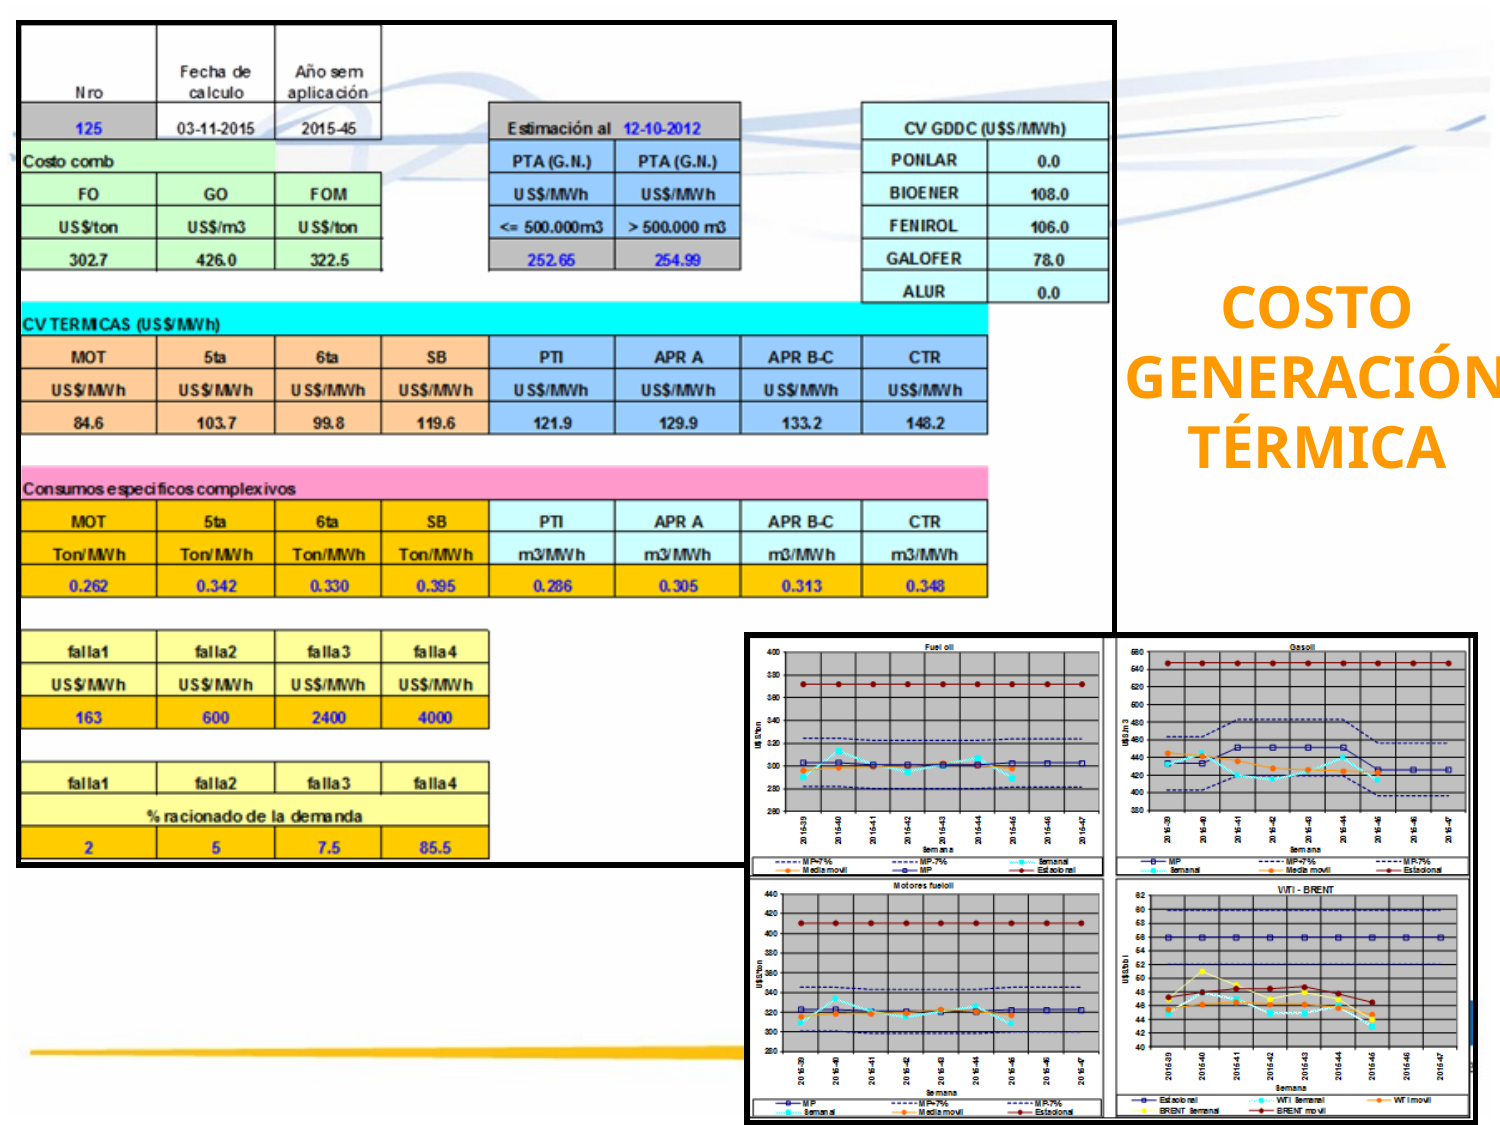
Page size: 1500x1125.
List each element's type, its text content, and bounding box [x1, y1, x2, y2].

title COSTO GENERACIÓN TÉRMICA [1118, 199, 1500, 551]
picture [20, 24, 1473, 1121]
picture [1117, 551, 1493, 1118]
picture [7, 6, 1493, 1118]
